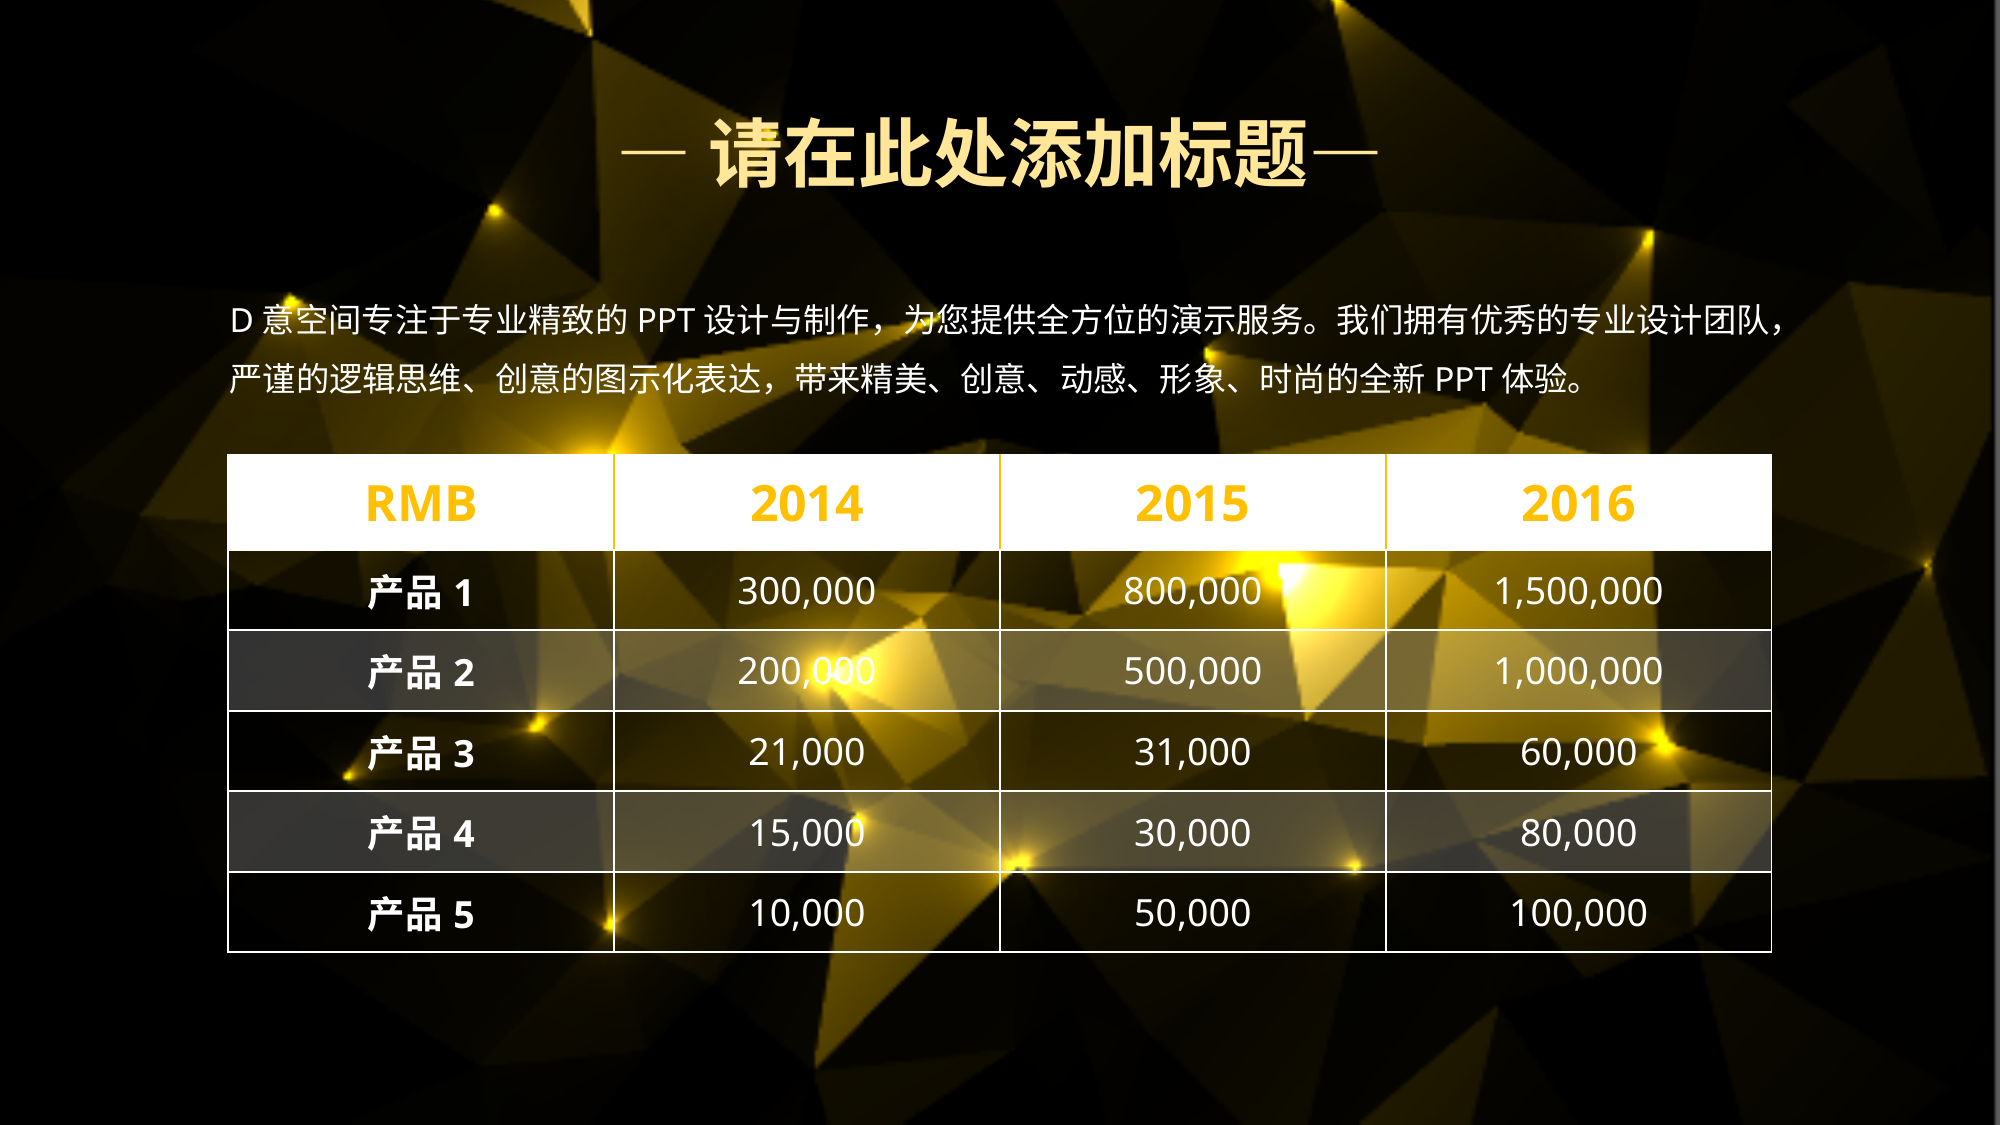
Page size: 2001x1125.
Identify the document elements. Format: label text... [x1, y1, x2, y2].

table_cell 产品5 [229, 873, 613, 951]
table_cell 50,000 [1001, 873, 1385, 951]
list —请在此处添加标题— [362, 107, 1638, 196]
table_cell 产品3 [229, 712, 613, 790]
table_cell 500,000 [1001, 631, 1385, 710]
table_cell 31,000 [1001, 712, 1385, 790]
table_cell 产品1 [229, 551, 613, 629]
table_cell 1,500,000 [1387, 551, 1771, 629]
table_header 2015 [1001, 456, 1385, 549]
table_cell 200,000 [615, 631, 999, 710]
picture [0, 0, 2000, 1125]
table_header 2016 [1387, 456, 1771, 549]
table_cell 15,000 [615, 792, 999, 871]
table_cell 10,000 [615, 873, 999, 951]
text_box D意空间专注于专业精致的PPT设计与制作，为您提供全方位的演示服务。我们拥有优秀的专业设计团队，严谨的逻辑思维、创意的图示化表达，带来精美、创意、动感、形象、时尚的全新PPT体验。 [214, 271, 1786, 406]
table_cell 100,000 [1387, 873, 1771, 951]
table_cell 80,000 [1387, 792, 1771, 871]
table_header RMB [229, 456, 613, 549]
table_cell 21,000 [615, 712, 999, 790]
table_header 2014 [615, 456, 999, 549]
table_cell 60,000 [1387, 712, 1771, 790]
table_cell 产品4 [229, 792, 613, 871]
table_cell 300,000 [615, 551, 999, 629]
table_cell 产品2 [229, 631, 613, 710]
table_cell 800,000 [1001, 551, 1385, 629]
table_cell 1,000,000 [1387, 631, 1771, 710]
table_cell 30,000 [1001, 792, 1385, 871]
